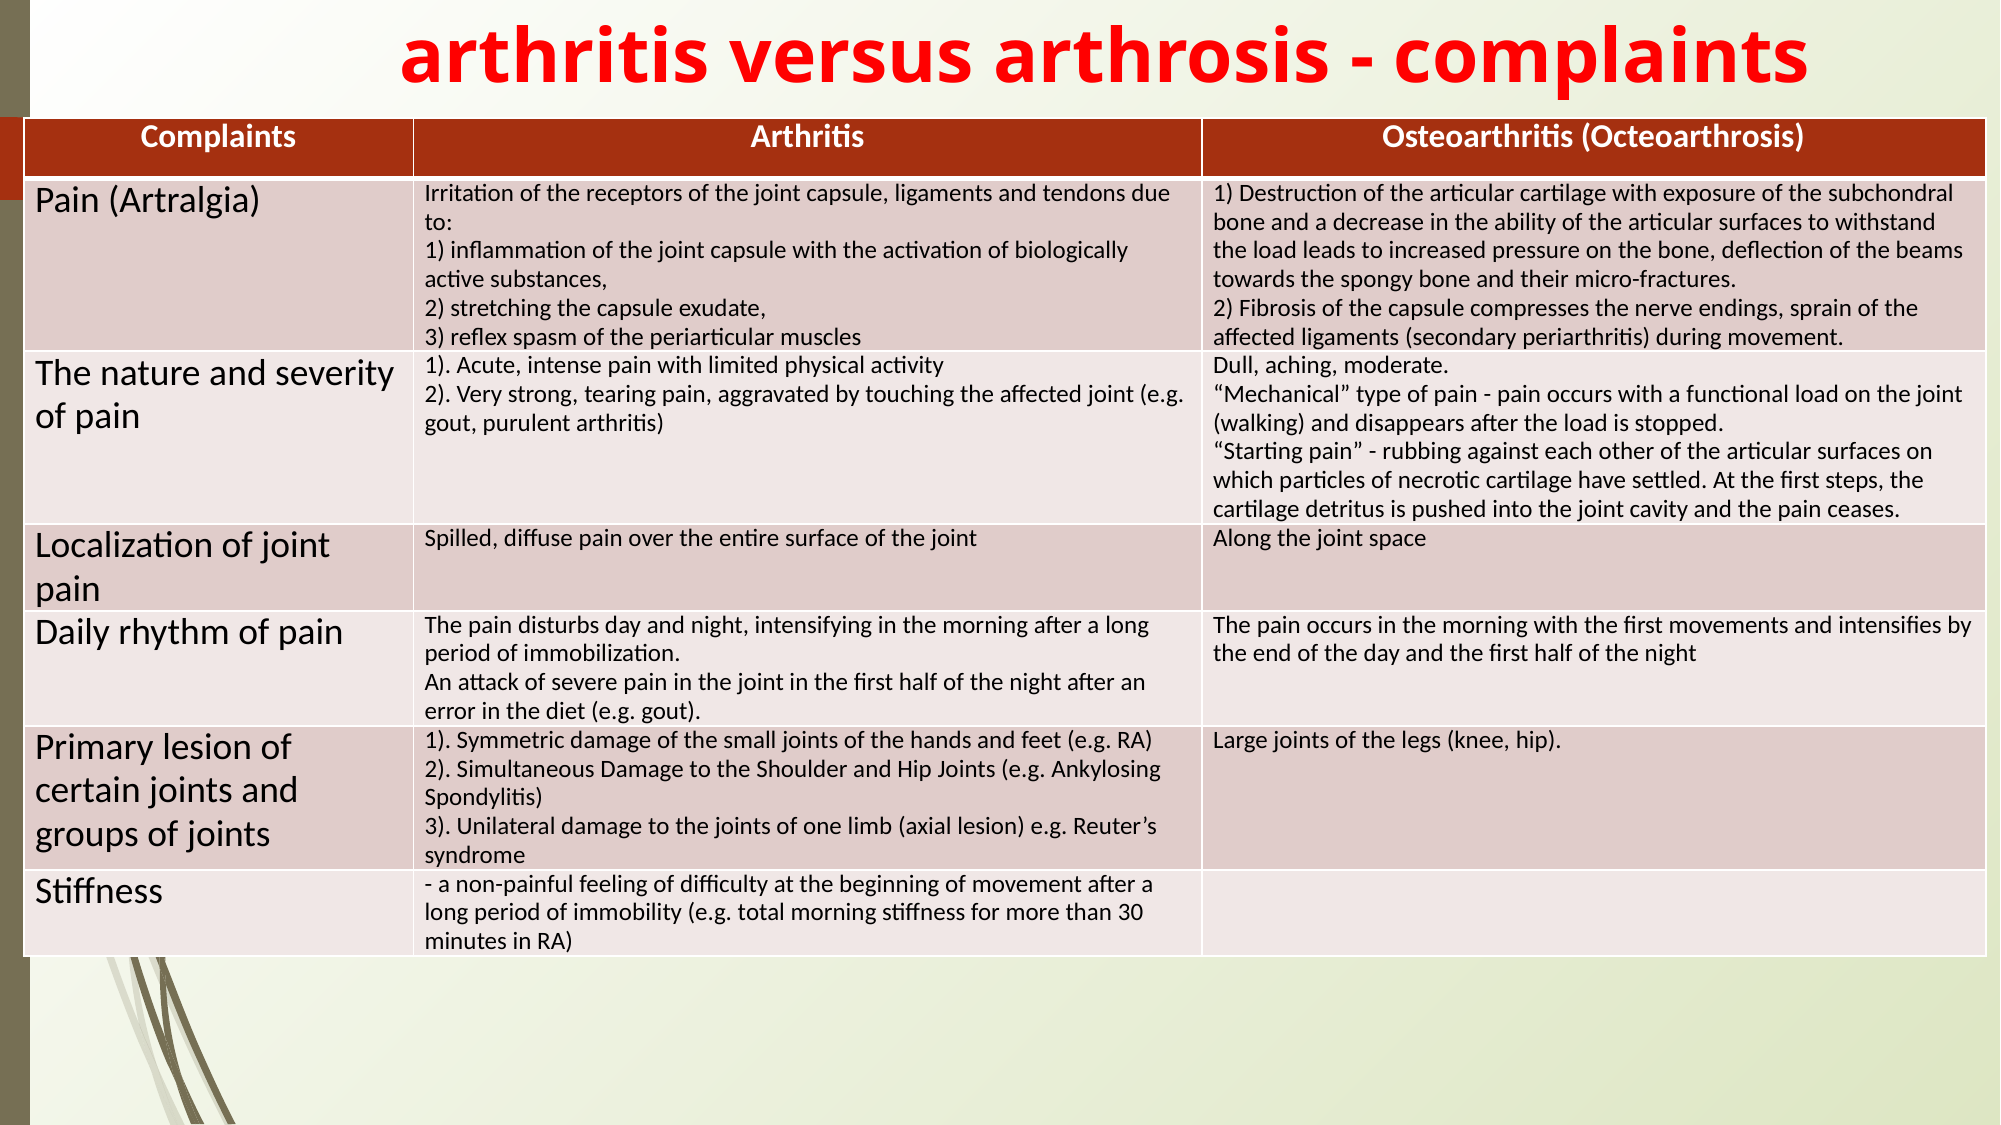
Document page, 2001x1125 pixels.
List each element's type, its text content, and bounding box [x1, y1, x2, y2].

table_header Osteoarthritis (Octeoarthrosis) [1203, 119, 1985, 176]
table_header Arthritis [414, 119, 1201, 176]
table_cell Primary lesion of certain joints and groups of joints [25, 727, 413, 869]
table_cell - a non-painful feeling of difficulty at the beginning of movement after a long period of immobility (e.g. total morning stiffness for more than 30 minutes in RA) [414, 871, 1201, 955]
table_cell Spilled, diffuse pain over the entire surface of the joint [414, 525, 1201, 610]
table_cell Large joints of the legs (knee, hip). [1203, 727, 1985, 869]
table_cell Stiffness [25, 871, 413, 955]
table_cell The nature and severity of pain [25, 352, 413, 523]
table_cell Along the joint space [1203, 525, 1985, 610]
table_cell The pain occurs in the morning with the first movements and intensifies by the end of the day and the first half of the night [1203, 612, 1985, 725]
table_cell Localization of joint pain [25, 525, 413, 610]
table_cell Pain (Artralgia) [25, 181, 413, 350]
table_cell Dull, aching, moderate. “Mechanical” type of pain - pain occurs with a functional load on the joint (walking) and disappears after the load is stopped. “Starting pain” - rubbing against each other of the articular surfaces on which particles of necrotic cartilage have settled. At the first steps, the cartilage detritus is pushed into the joint cavity and the pain ceases. [1203, 352, 1985, 523]
table_header Complaints [25, 119, 413, 176]
table_cell The pain disturbs day and night, intensifying in the morning after a long period of immobilization. An attack of severe pain in the joint in the first half of the night after an error in the diet (e.g. gout). [414, 612, 1201, 725]
table_cell 1). Symmetric damage of the small joints of the hands and feet (e.g. RA) 2). Simultaneous Damage to the Shoulder and Hip Joints (e.g. Ankylosing Spondylitis) 3). Unilateral damage to the joints of one limb (axial lesion) e.g. Reuter’s syndrome [414, 727, 1201, 869]
table_cell 1). Acute, intense pain with limited physical activity 2). Very strong, tearing pain, aggravated by touching the affected joint (e.g. gout, purulent arthritis) [414, 352, 1201, 523]
title arthritis versus arthrosis - complaints [384, 0, 1847, 107]
table_cell Irritation of the receptors of the joint capsule, ligaments and tendons due to: 1) inflammation of the joint capsule with the activation of biologically active substances, 2) stretching the capsule exudate, 3) reflex spasm of the periarticular muscles [414, 181, 1201, 350]
table_cell Daily rhythm of pain [25, 612, 413, 725]
table_cell [1203, 871, 1985, 955]
table_cell 1) Destruction of the articular cartilage with exposure of the subchondral bone and a decrease in the ability of the articular surfaces to withstand the load leads to increased pressure on the bone, deflection of the beams towards the spongy bone and their micro-fractures. 2) Fibrosis of the capsule compresses the nerve endings, sprain of the affected ligaments (secondary periarthritis) during movement. [1203, 181, 1985, 350]
